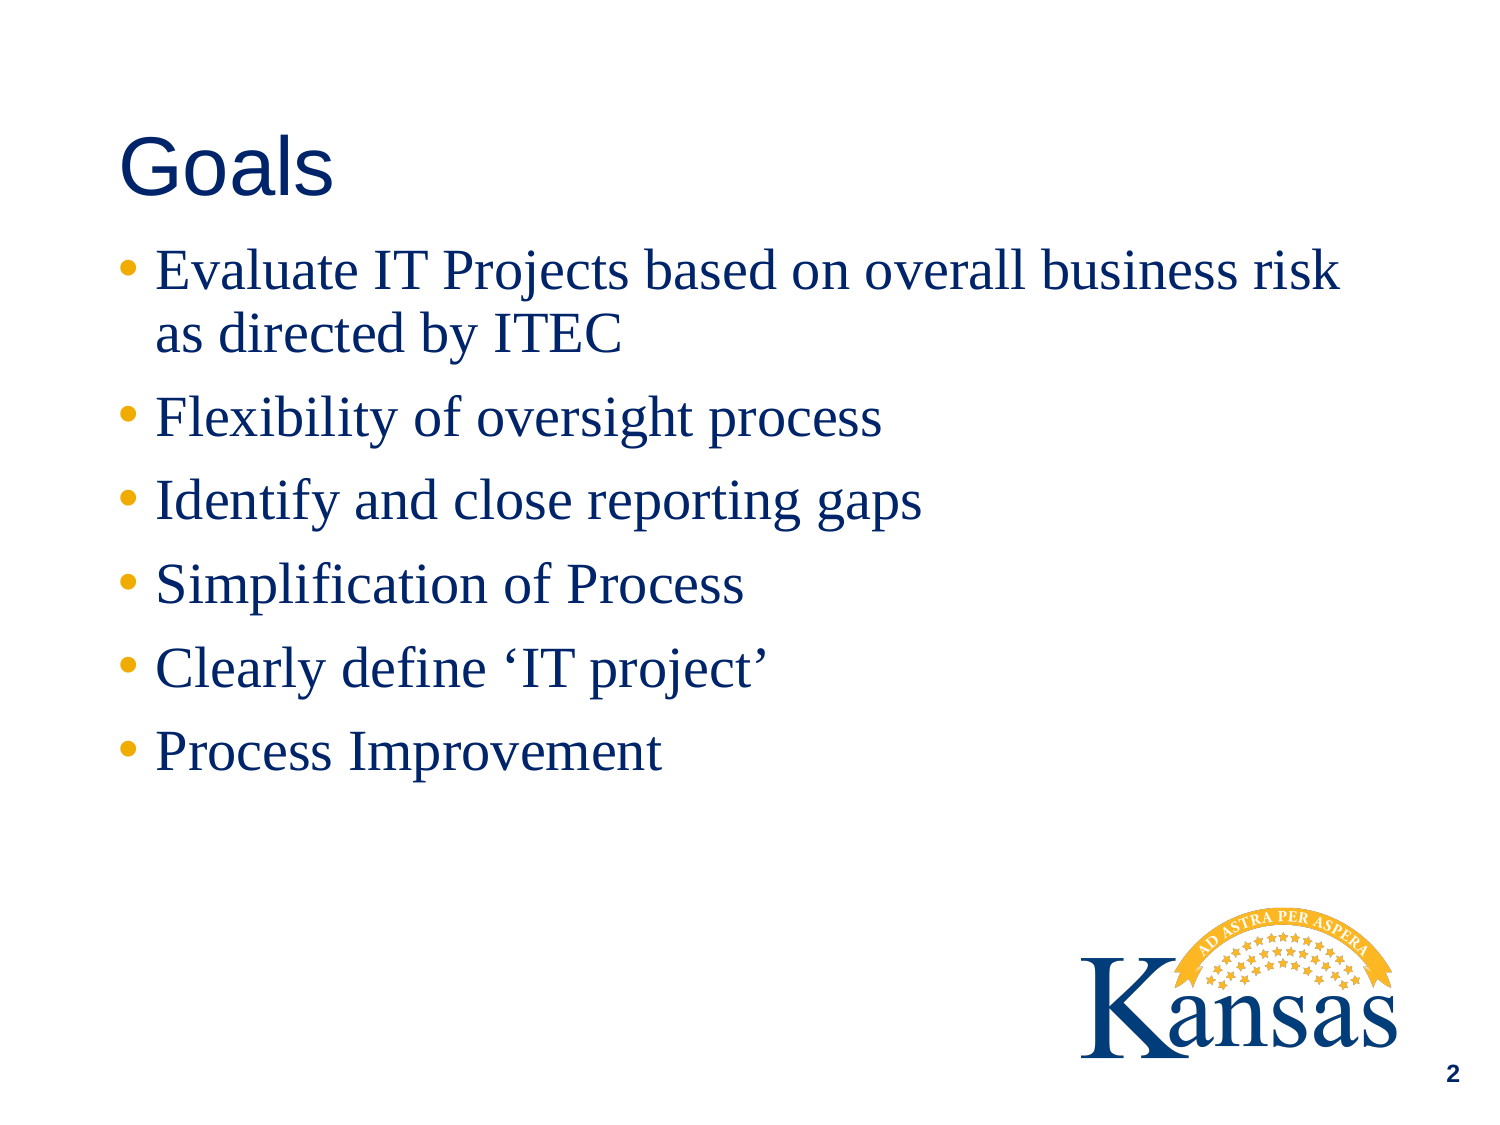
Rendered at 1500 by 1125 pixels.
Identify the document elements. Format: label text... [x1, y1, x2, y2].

picture [1080, 1043, 1137, 1059]
title Goals [103, 59, 1397, 231]
list Evaluate IT Projects based on overall business risk as directed by ITEC Flexibility of oversight process Identify and close reporting gaps Simplification of Process Clearly define ‘IT project’ Process Improvement [103, 231, 1397, 1043]
slide_number 2 [1137, 1042, 1476, 1103]
